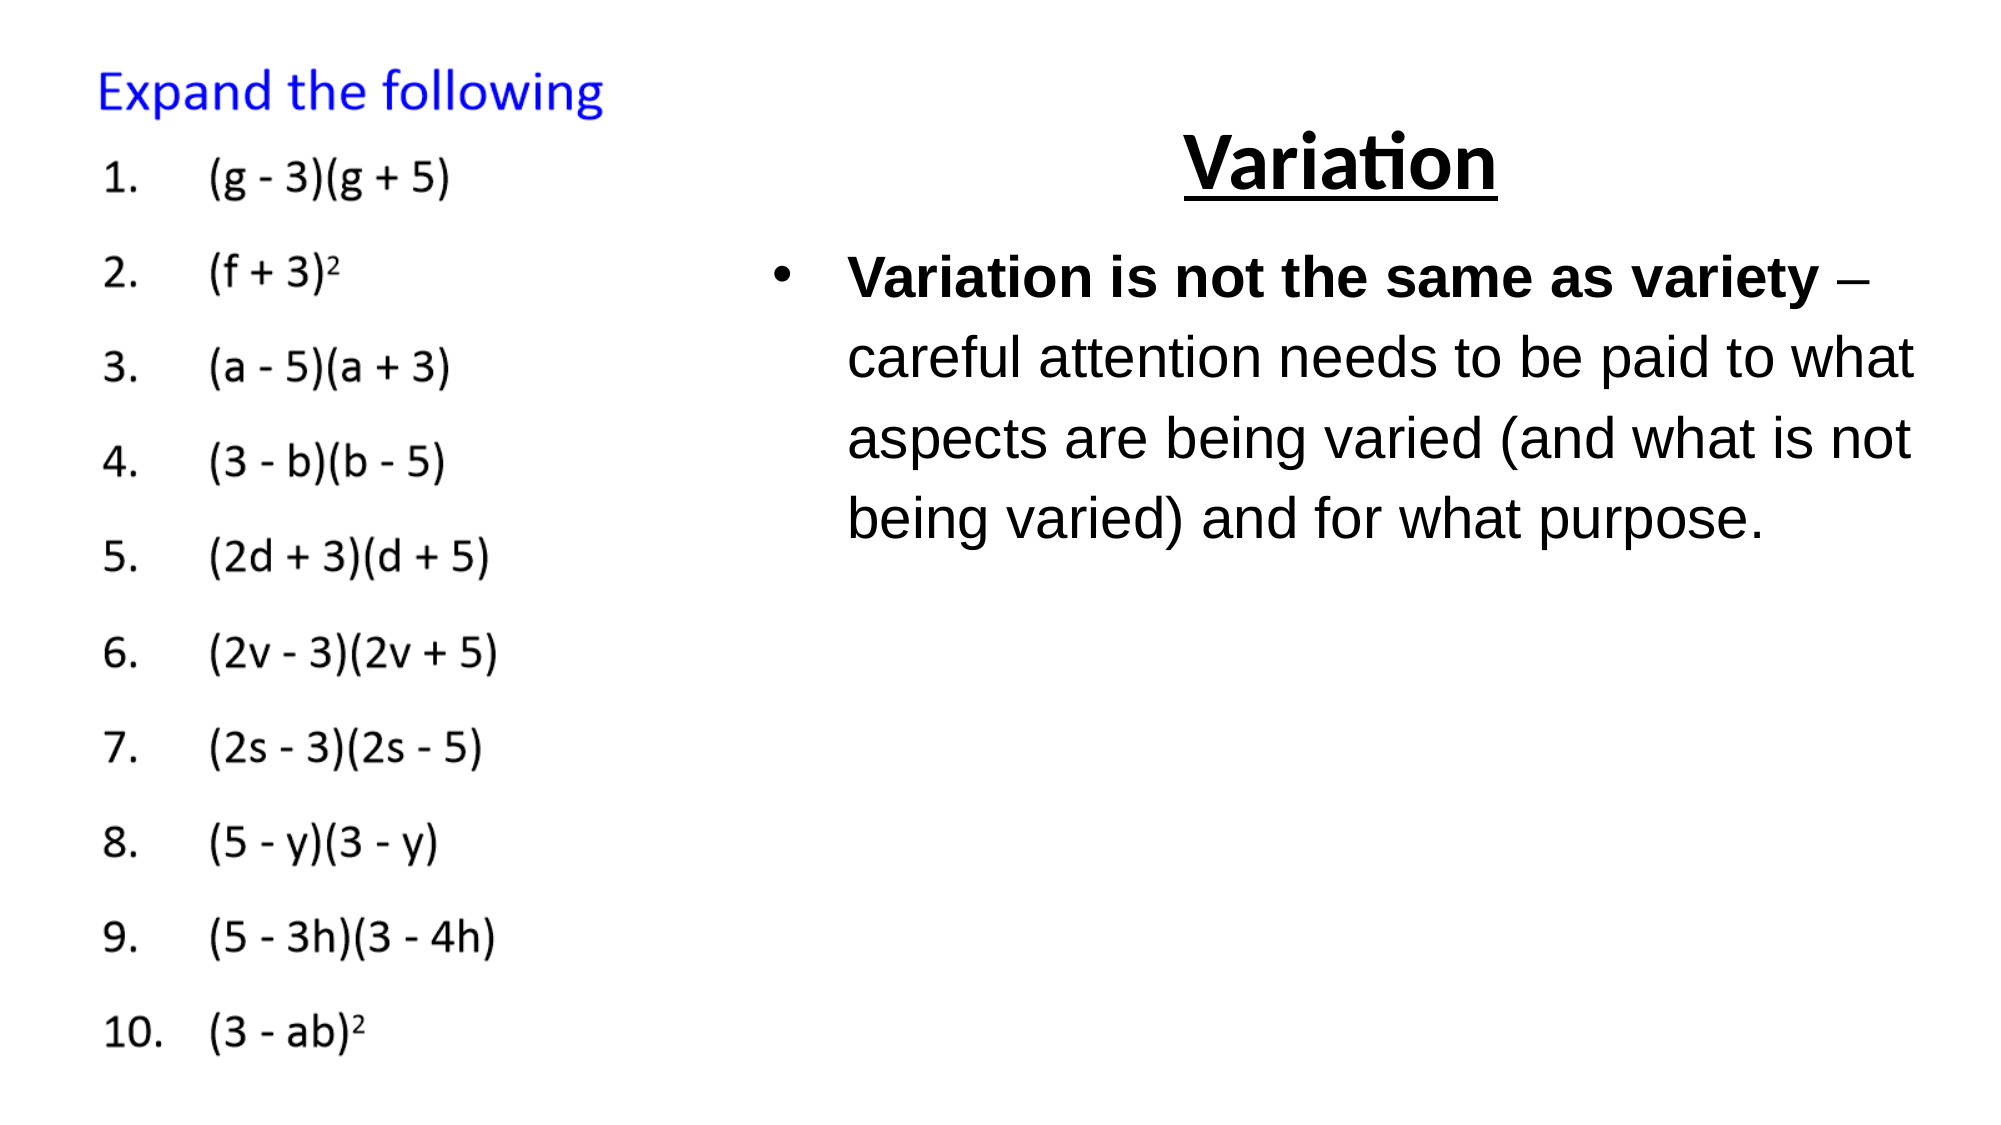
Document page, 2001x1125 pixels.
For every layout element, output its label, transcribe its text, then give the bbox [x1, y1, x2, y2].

text_box Variation is not the same as variety – careful attention needs to be paid to what aspects are being varied (and what is not being varied) and for what purpose. [757, 221, 1954, 628]
picture [80, 52, 643, 1084]
text_box Variation [1003, 99, 1680, 215]
